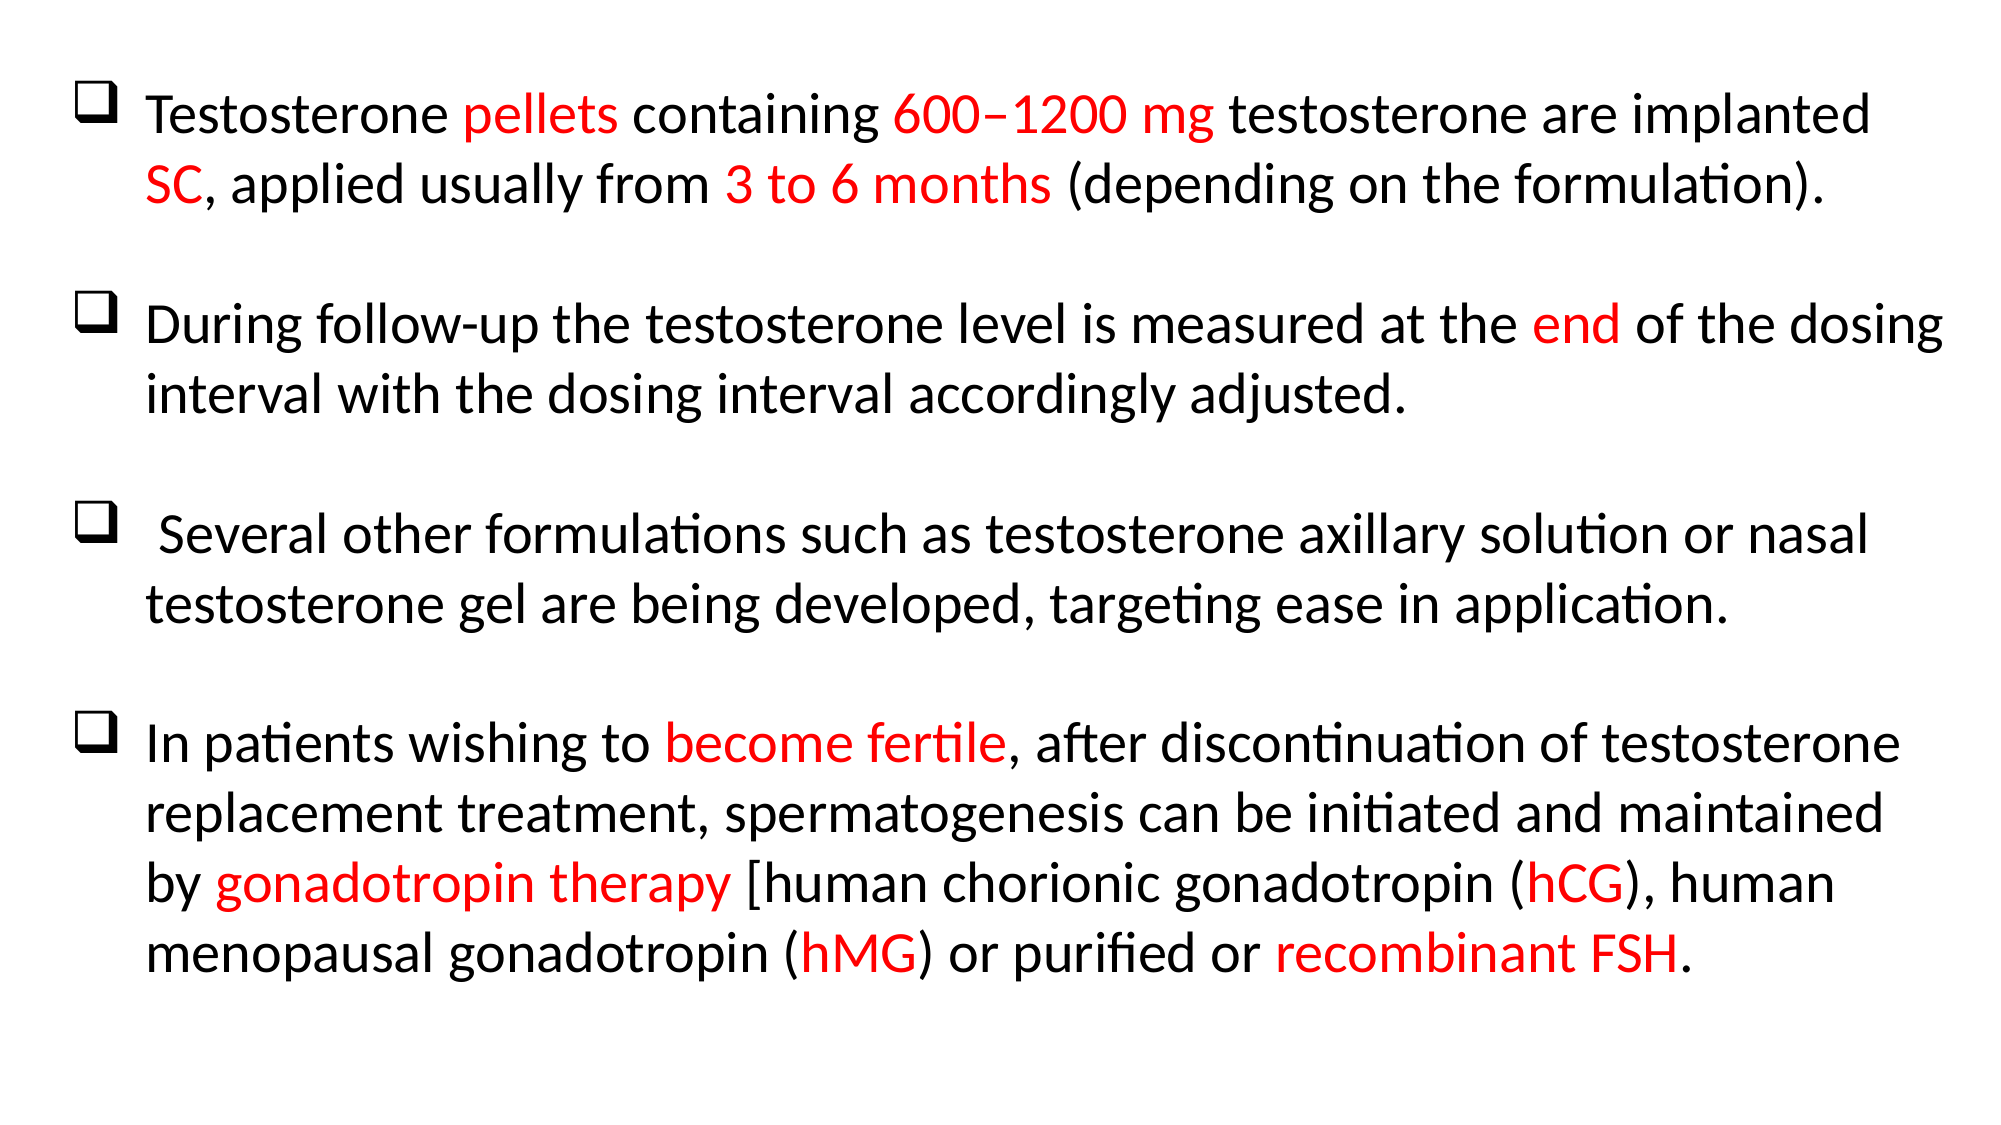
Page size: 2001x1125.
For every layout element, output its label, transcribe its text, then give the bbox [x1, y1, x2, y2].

text_box Testosterone pellets containing 600–1200 mg testosterone are implanted SC, applied usually from 3 to 6 months (depending on the formulation). During follow-up the testosterone level is measured at the end of the dosing interval with the dosing interval accordingly adjusted. Several other formulations such as testosterone axillary solution or nasal testosterone gel are being developed, targeting ease in application. In patients wishing to become fertile, after discontinuation of testosterone replacement treatment, spermatogenesis can be initiated and maintained by gonadotropin therapy [human chorionic gonadotropin (hCG), human menopausal gonadotropin (hMG) or purified or recombinant FSH. [55, 67, 1962, 1062]
